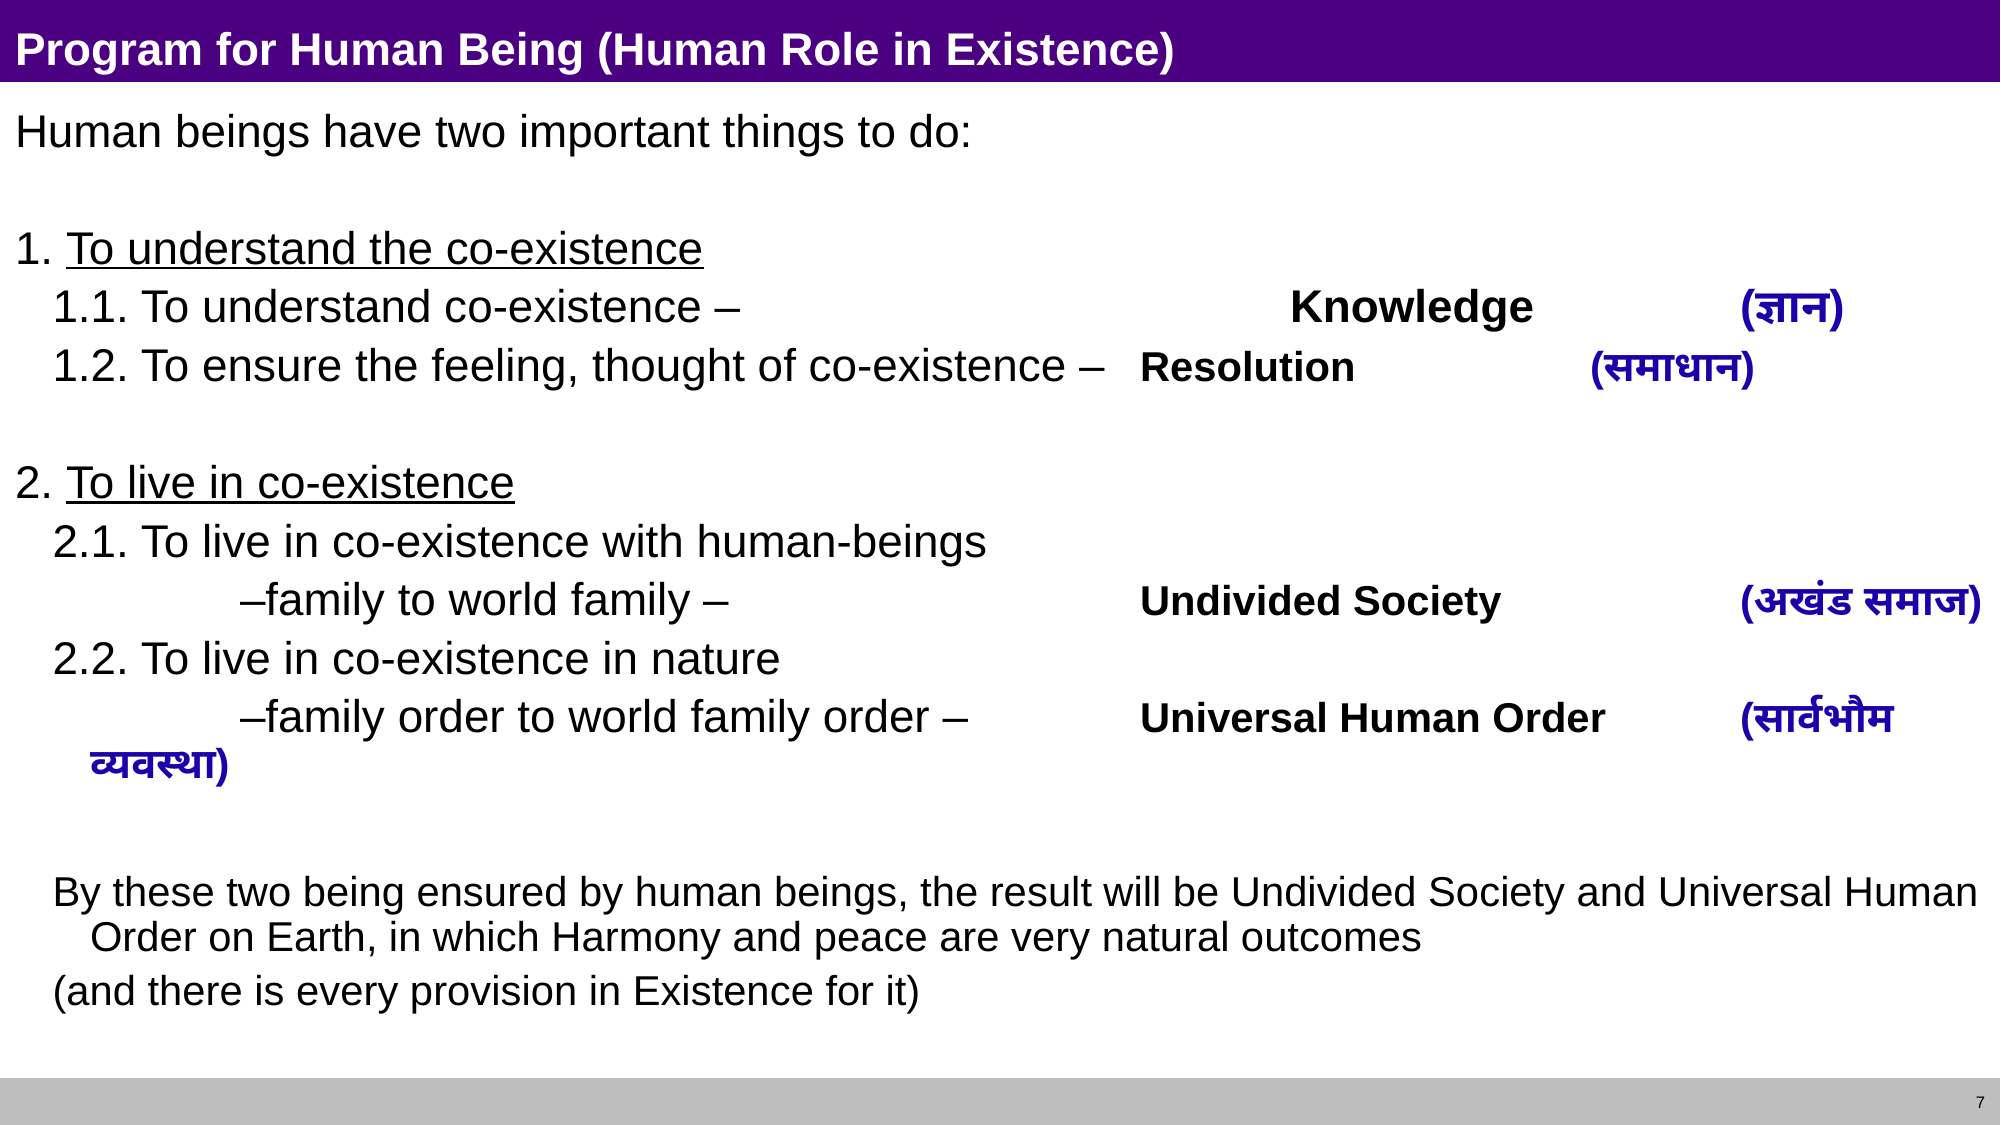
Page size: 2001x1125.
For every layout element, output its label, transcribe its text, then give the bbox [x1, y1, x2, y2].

title Program for Human Being (Human Role in Existence) [0, 12, 2000, 75]
list Human beings have two important things to do: 1. To understand the co-existence 1.1. To understand co-existence – Knowledge (ज्ञान) 1.2. To ensure the feeling, thought of co-existence – Resolution (समाधान) 2. To live in co-existence 2.1. To live in co-existence with human-beings –family to world family – Undivided Society (अखंड समाज) 2.2. To live in co-existence in nature –family order to world family order – Universal Human Order (सार्वभौम व्यवस्था) By these two being ensured by human beings, the result will be Undivided Society and Universal Human Order on Earth, in which Harmony and peace are very natural outcomes (and there is every provision in Existence for it) [0, 99, 2000, 1075]
